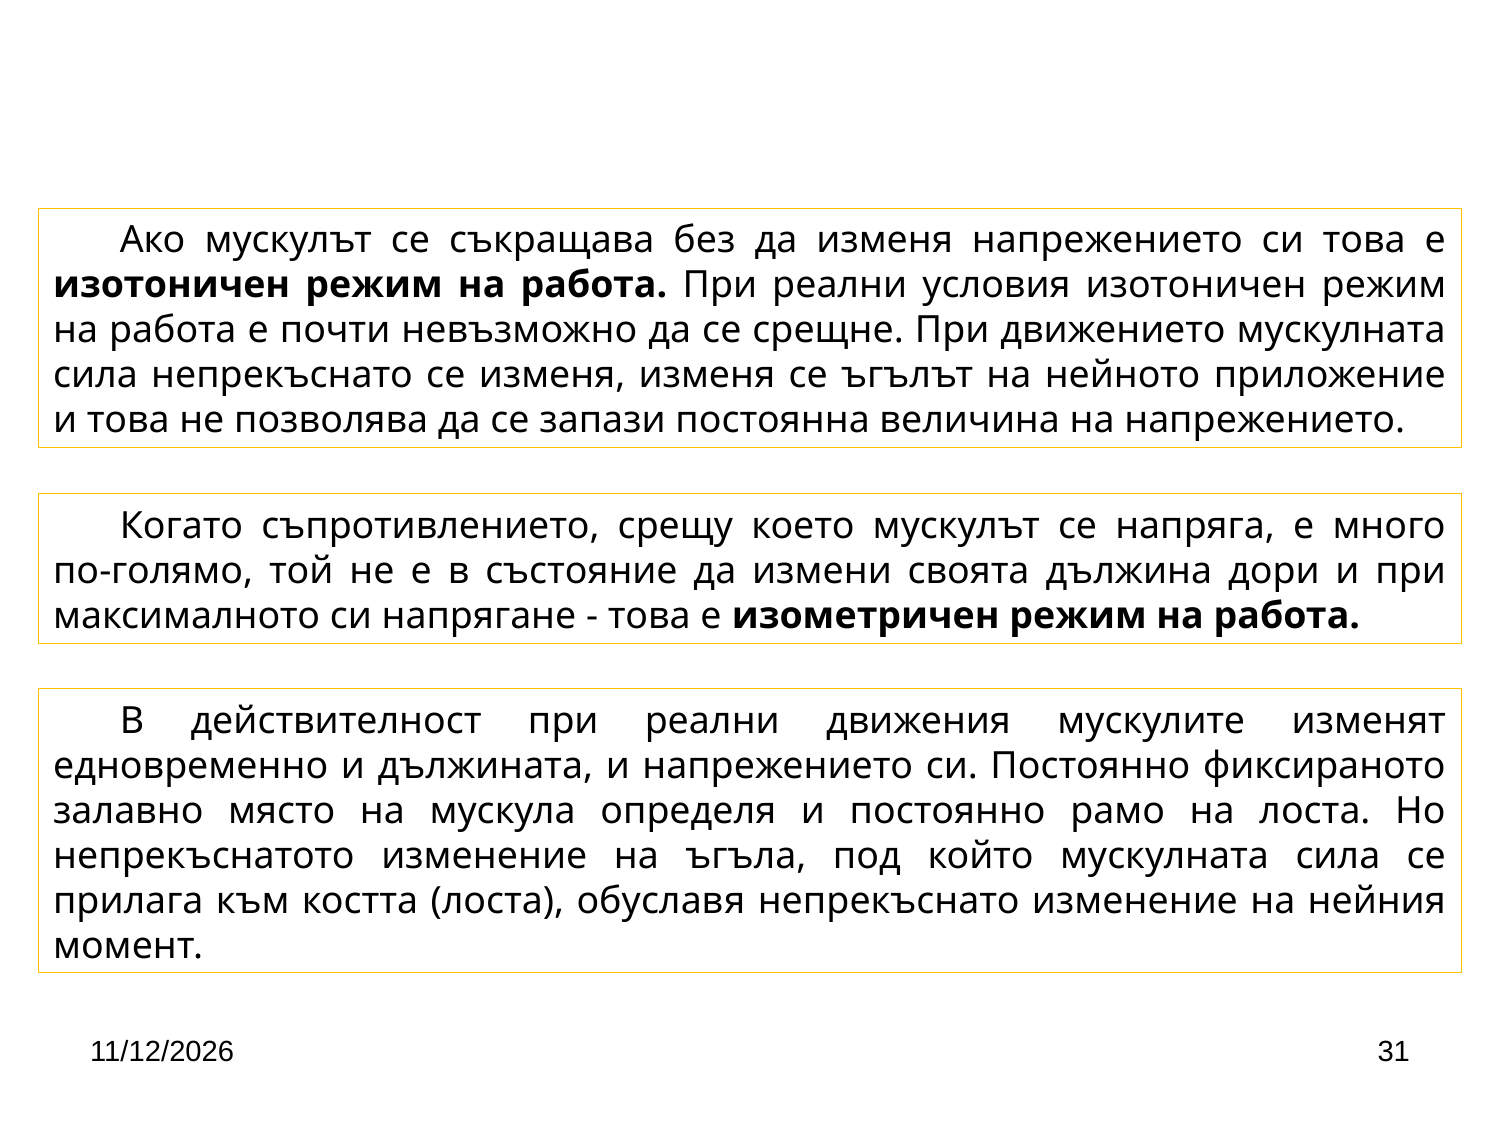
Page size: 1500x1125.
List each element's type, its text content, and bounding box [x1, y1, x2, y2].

text_box Когато съпротивлението, срещу което мускулът се напряга, е много по-голямо, той не е в състояние да измени своята дължина дори и при максималното си напрягане - това е изометричен режим на работа. [38, 493, 1462, 644]
text_box Ако мускулът се съкращава без да изменя напрежението си това е изотоничен режим на работа. При реални условия изотоничен режим на работа е почти невъзможно да се срещне. При движението мускулната сила непрекъснато се изменя, изменя се ъгълът на нейното приложение и това не позволява да се запази постоянна величина на напрежението. [38, 208, 1462, 448]
slide_number 31 [1074, 1024, 1425, 1103]
text_box В действителност при реални движения мускулите изменят едновременно и дължината, и напрежението си. Постоянно фиксираното залавно място на мускула определя и постоянно рамо на лоста. Но непрекъснатото изменение на ъгъла, под който мускулната сила се прилага към костта (лоста), обуславя непрекъснато изменение на нейния момент. [38, 688, 1462, 973]
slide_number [75, 1024, 425, 1103]
